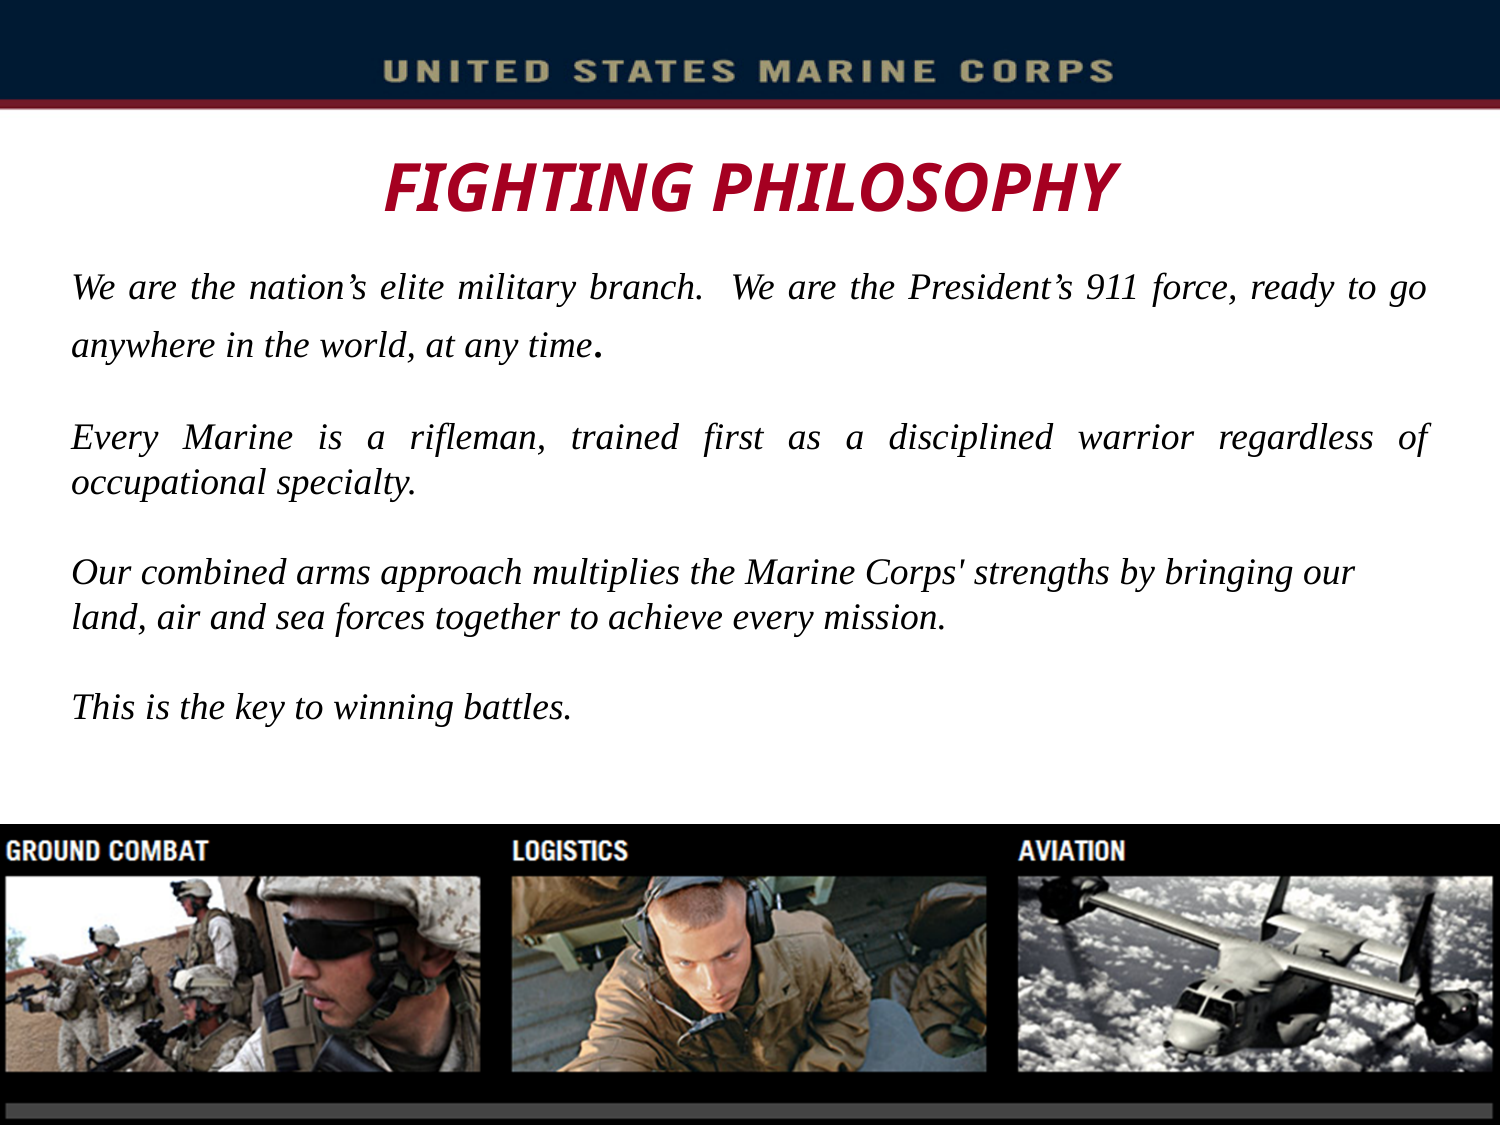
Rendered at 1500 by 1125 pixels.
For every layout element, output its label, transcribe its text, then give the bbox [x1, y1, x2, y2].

text_box We are the nation’s elite military branch. We are the President’s 911 force, ready to go anywhere in the world, at any time. Every Marine is a rifleman, trained first as a disciplined warrior regardless of occupational specialty. Our combined arms approach multiplies the Marine Corps' strengths by bringing our land, air and sea forces together to achieve every mission. This is the key to winning battles. [56, 254, 1444, 780]
picture [0, 0, 1500, 134]
title FIGHTING PHILOSOPHY [0, 134, 1500, 235]
picture [0, 235, 1500, 1125]
